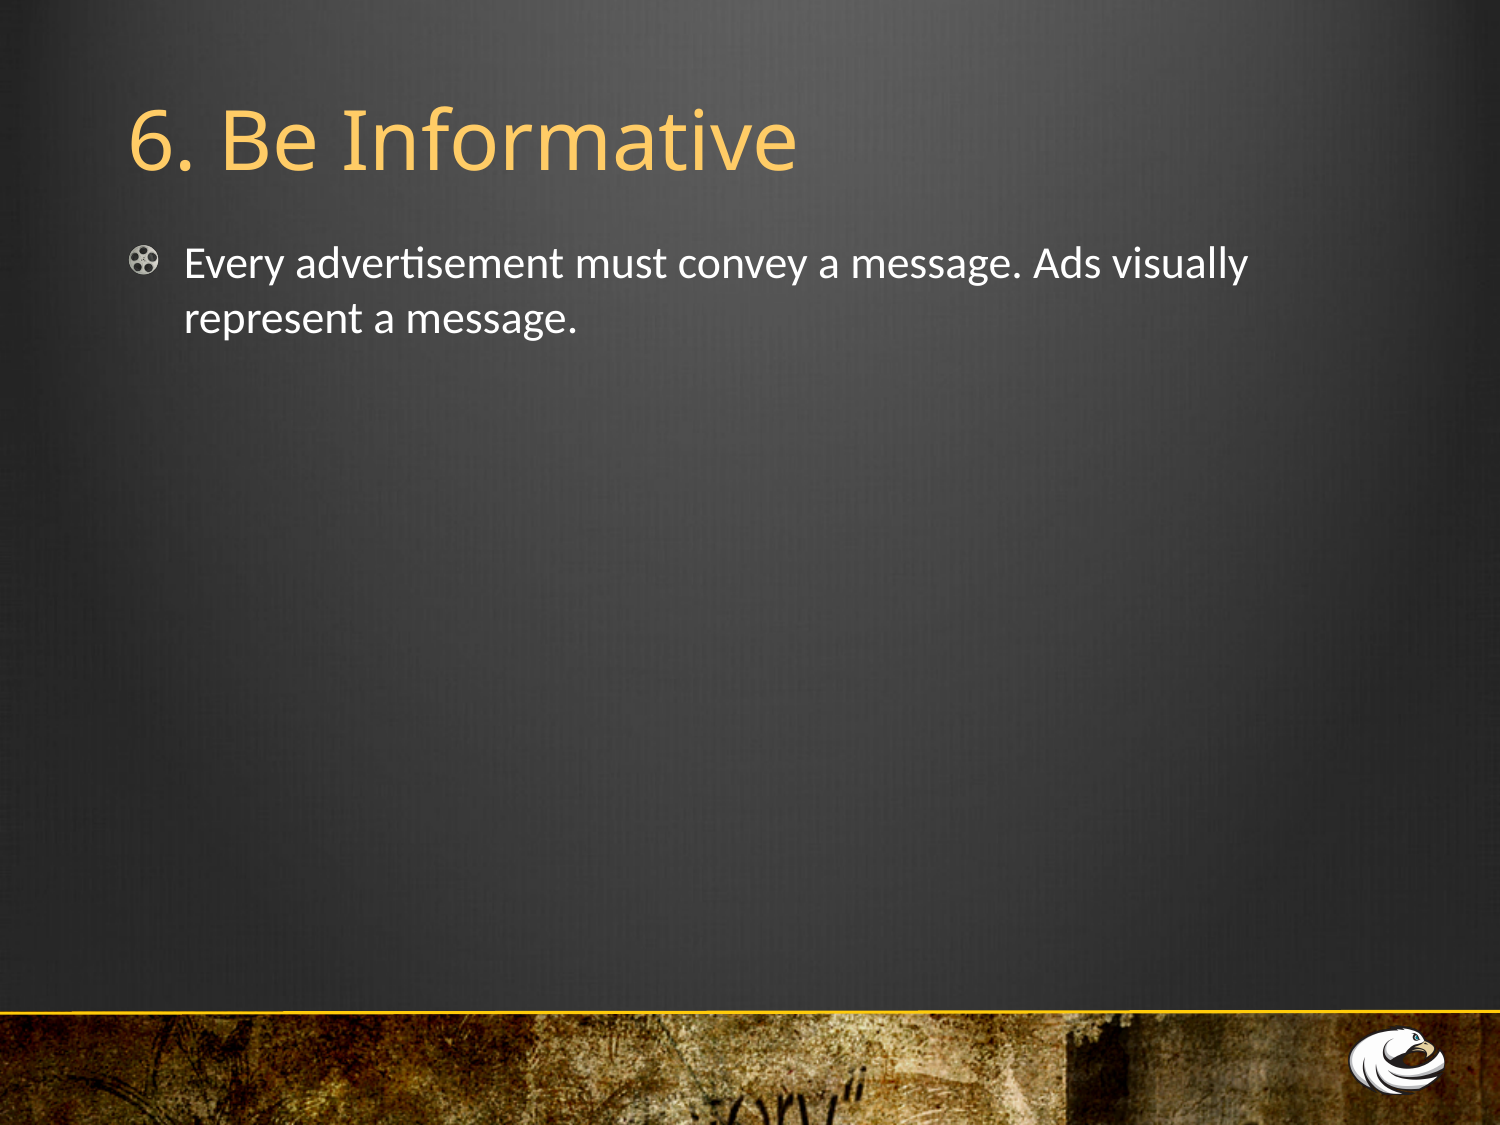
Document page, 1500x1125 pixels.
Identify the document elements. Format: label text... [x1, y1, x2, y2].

picture [127, 243, 160, 276]
picture [0, 1013, 1500, 1125]
title 6. Be Informative [112, 19, 1388, 224]
list Every advertisement must convey a message. Ads visually represent a message. [112, 224, 1388, 924]
